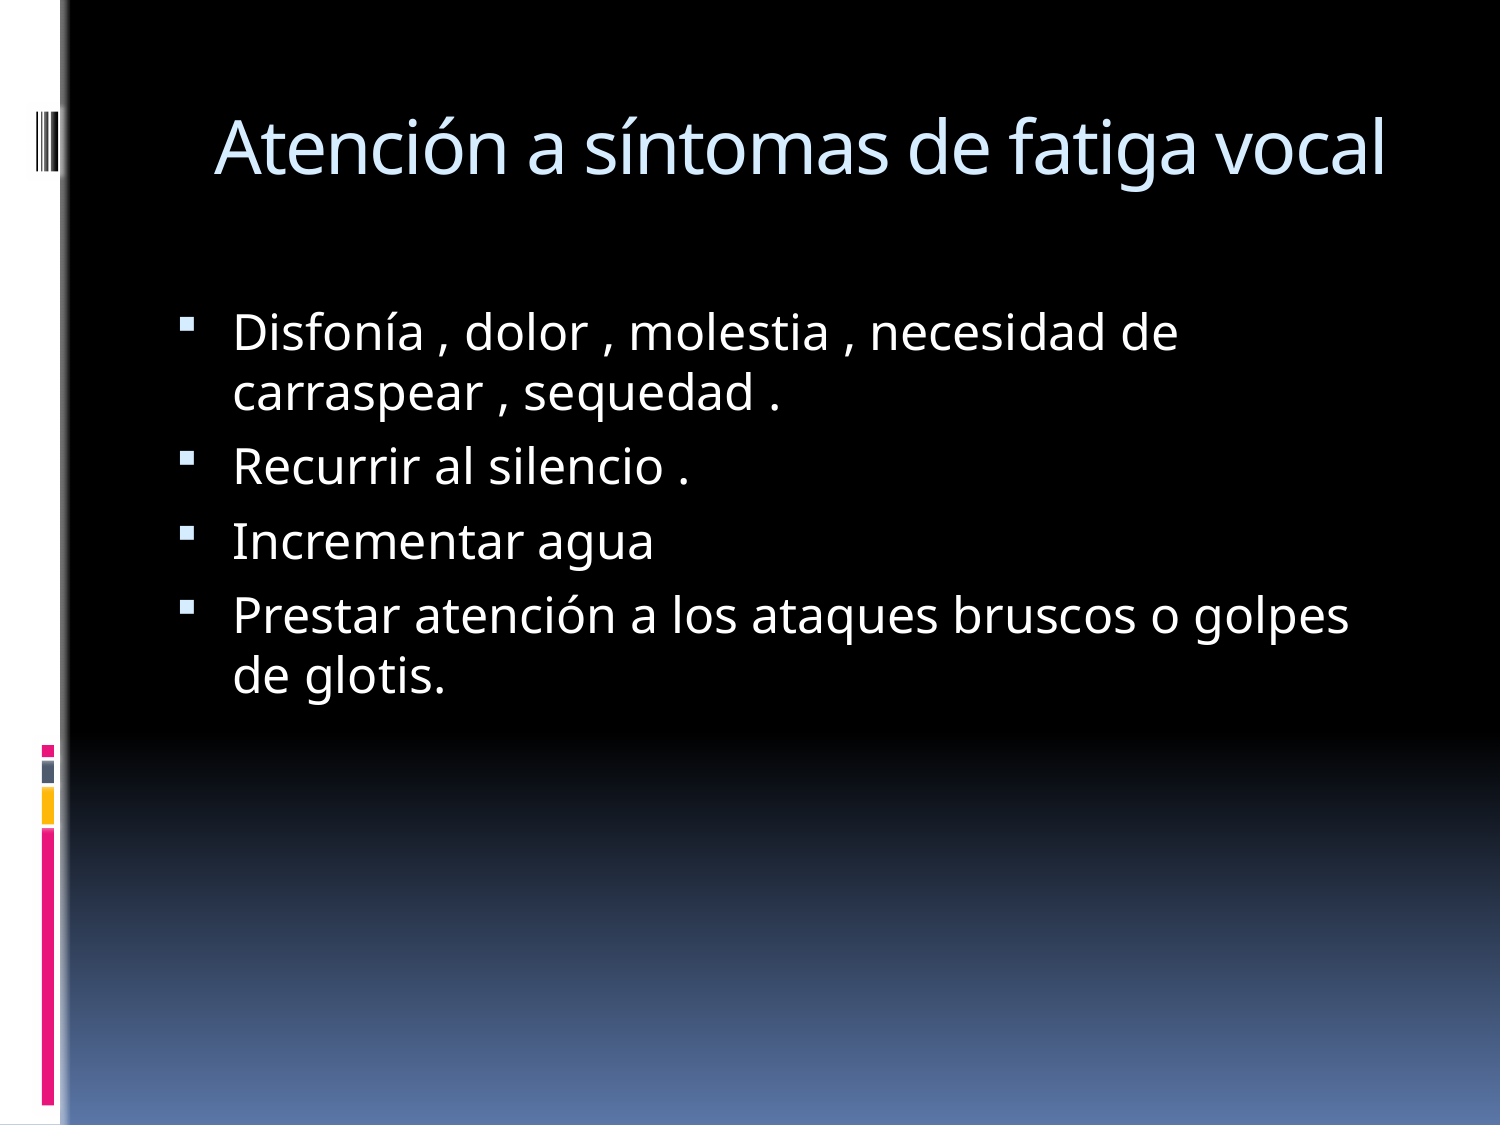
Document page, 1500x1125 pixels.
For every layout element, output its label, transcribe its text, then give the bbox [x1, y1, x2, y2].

title Atención a síntomas de fatiga vocal [150, 83, 1425, 234]
list Disfonía , dolor , molestia , necesidad de carraspear , sequedad . Recurrir al silencio . Incrementar agua Prestar atención a los ataques bruscos o golpes de glotis. [150, 292, 1425, 1043]
